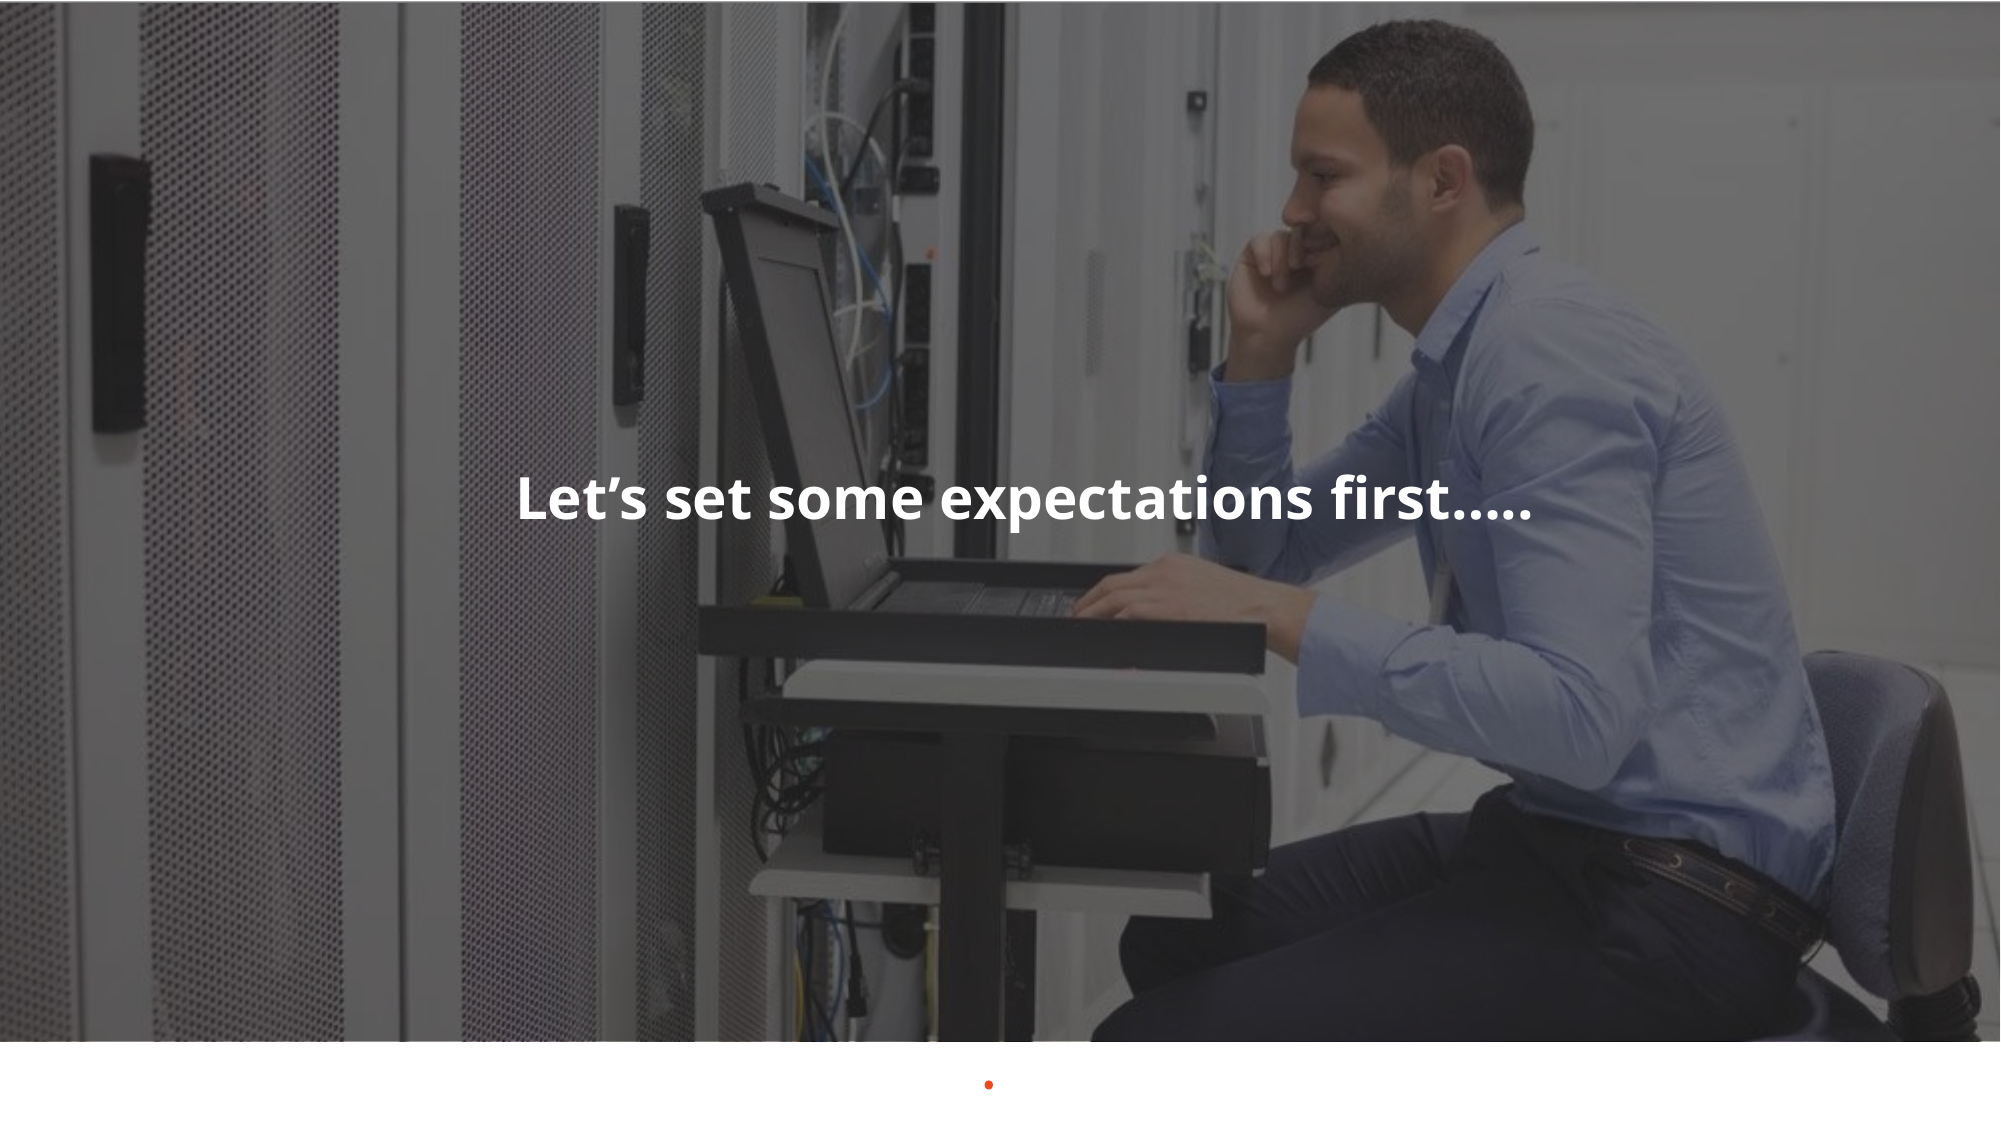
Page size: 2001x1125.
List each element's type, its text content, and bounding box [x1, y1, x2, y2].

list Let’s set some expectations first….. [500, 454, 1614, 544]
